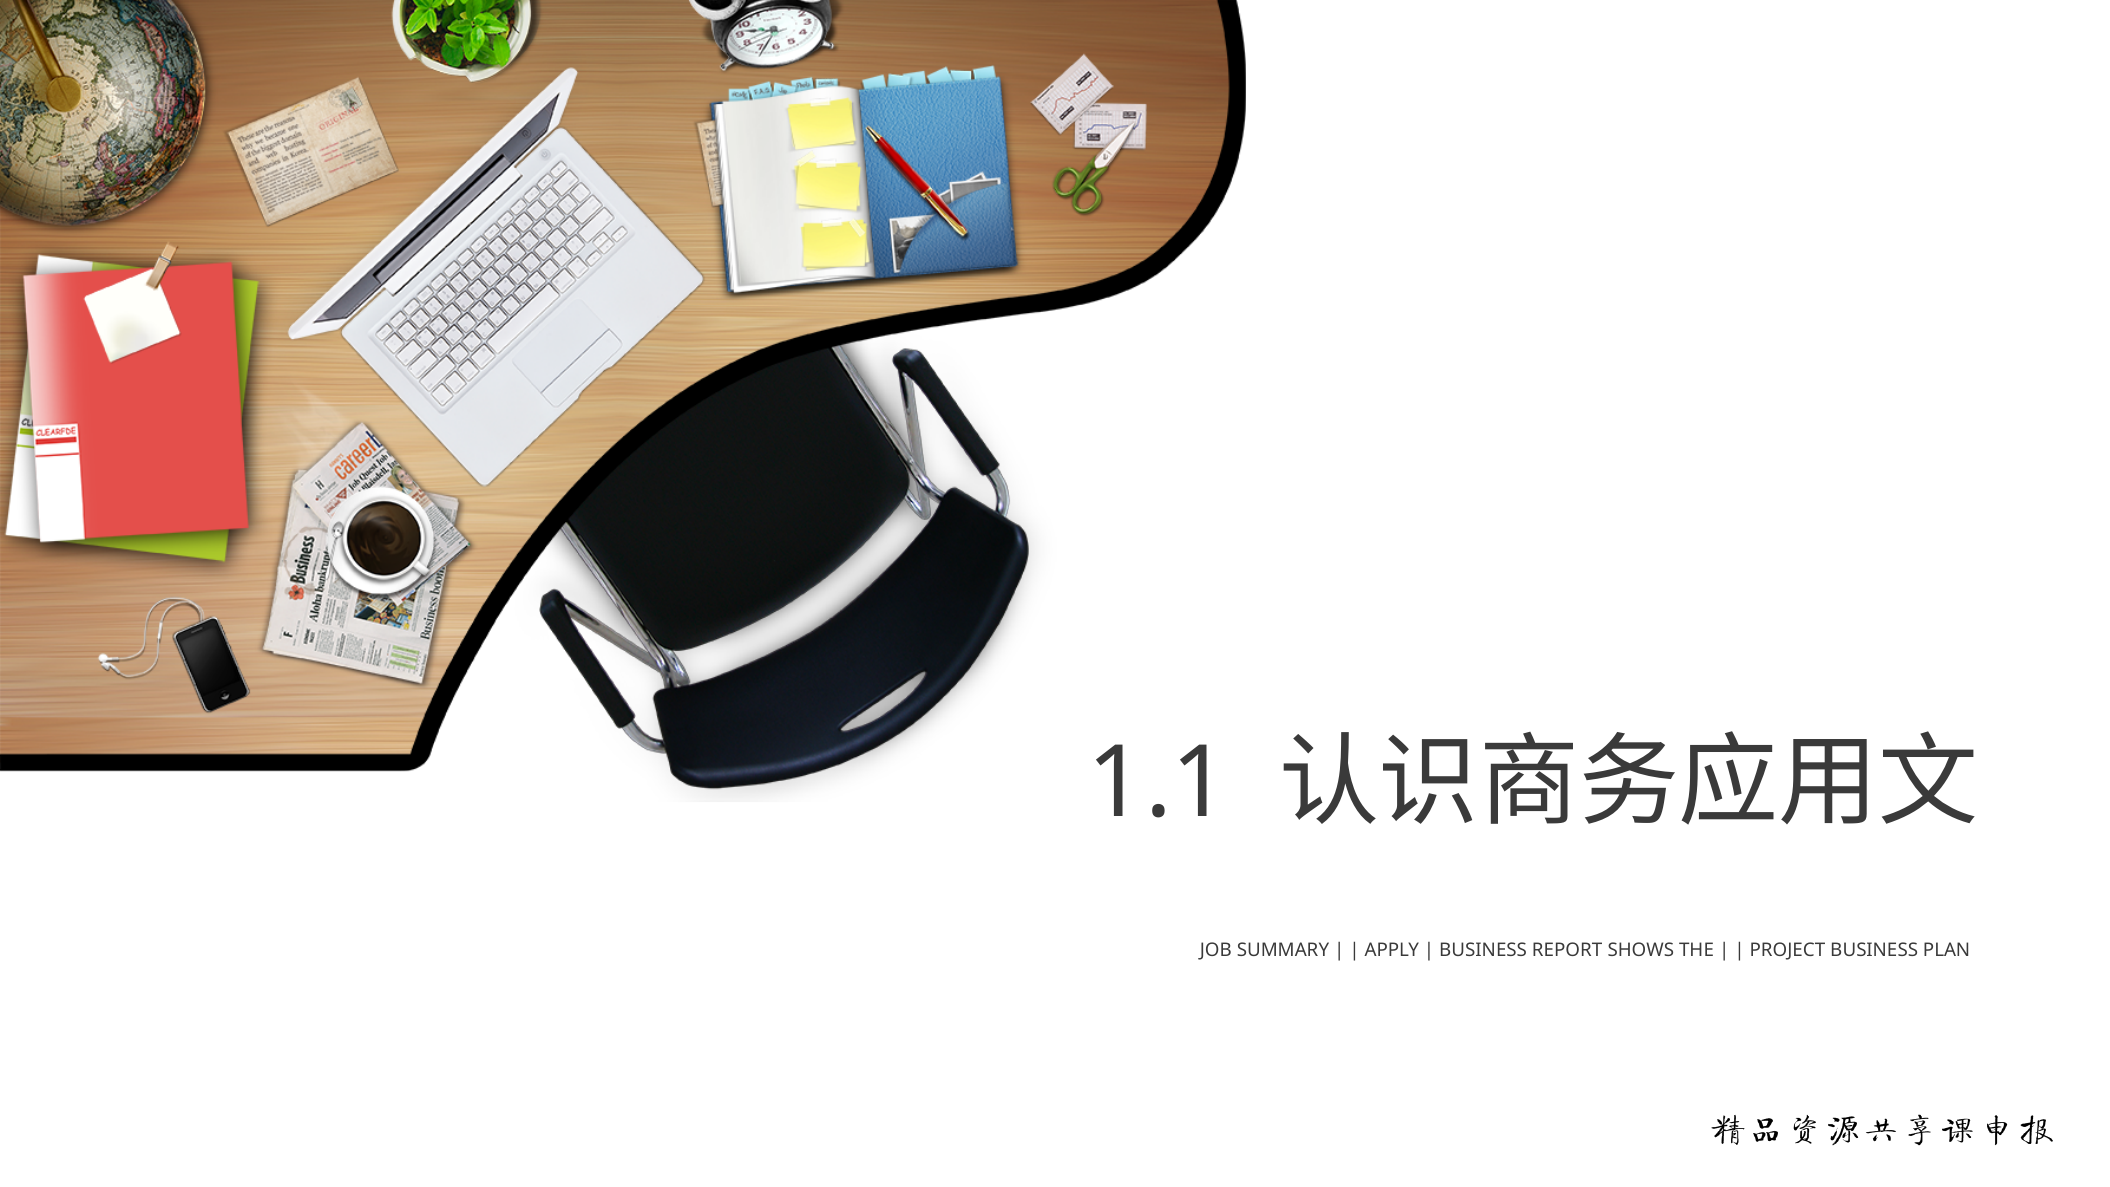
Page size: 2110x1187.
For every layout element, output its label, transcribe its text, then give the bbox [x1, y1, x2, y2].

picture [1692, 1101, 2071, 1152]
picture [0, 0, 1282, 818]
text_box Job summary | | apply | business report shows the | | project business plan [1148, 930, 1985, 968]
text_box 1.1 认识商务应用文 [1076, 711, 1991, 843]
